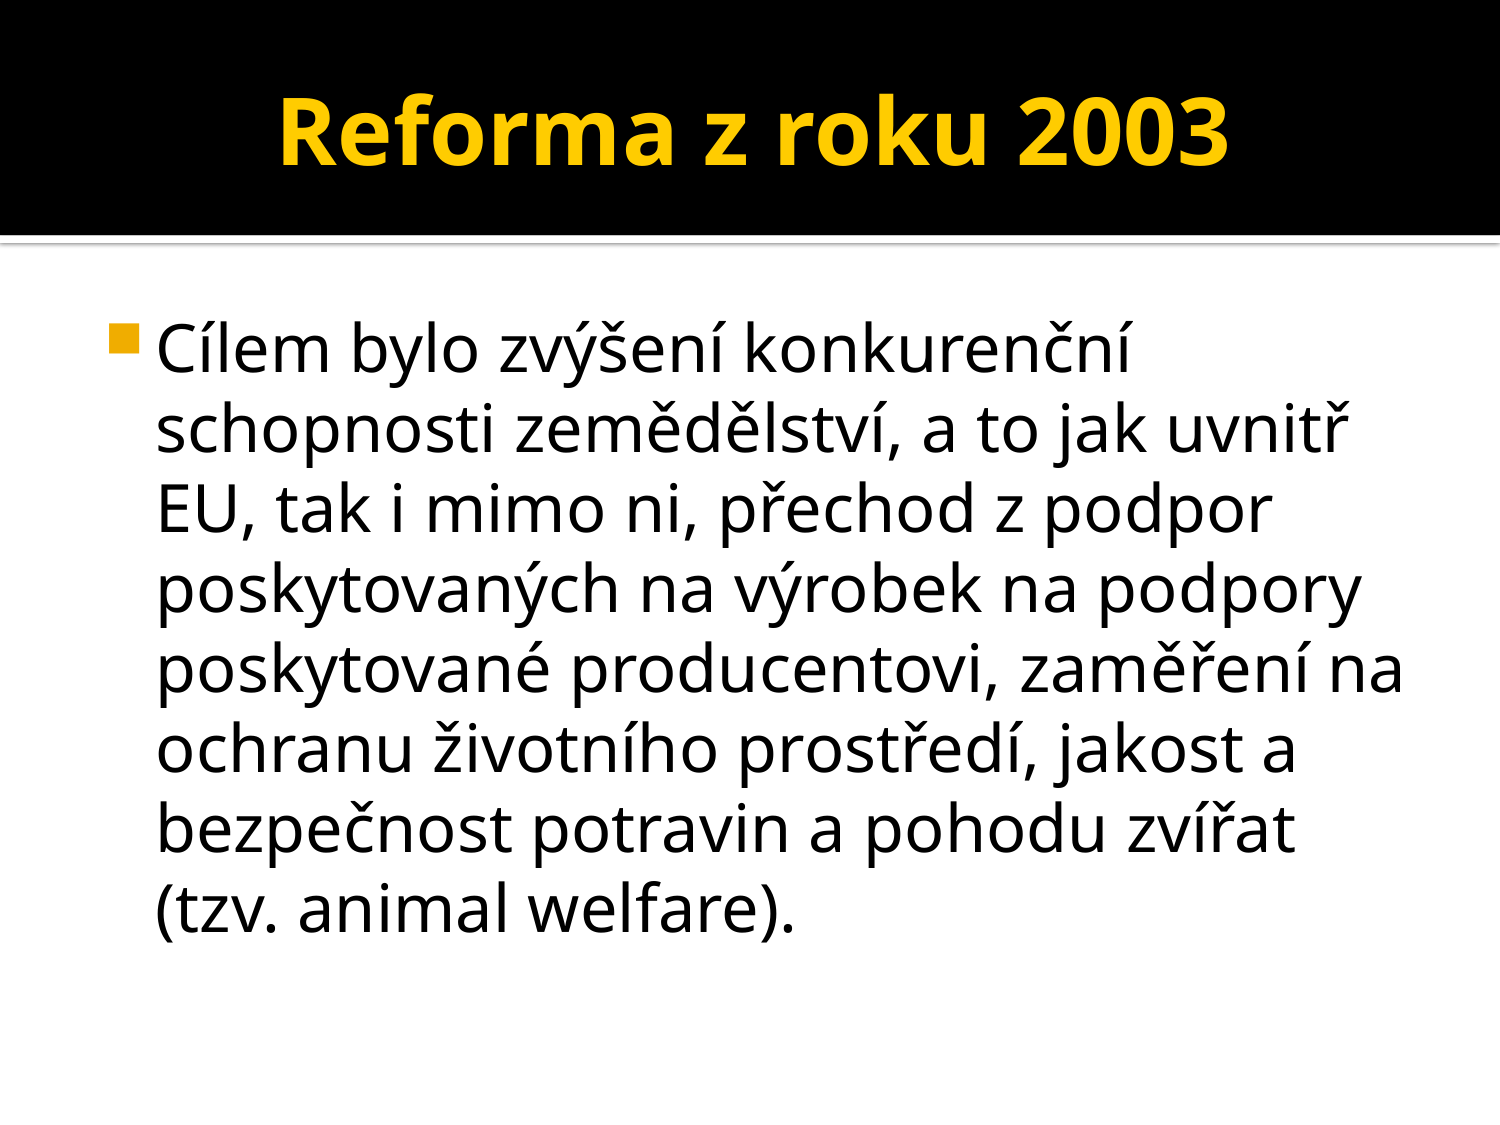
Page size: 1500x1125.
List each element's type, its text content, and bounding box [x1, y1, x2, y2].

list Cílem bylo zvýšení konkurenční schopnosti zemědělství, a to jak uvnitř EU, tak i mimo ni, přechod z podpor poskytovaných na výrobek na podpory poskytované producentovi, zaměření na ochranu životního prostředí, jakost a bezpečnost potravin a pohodu zvířat (tzv. animal welfare). [75, 291, 1425, 1050]
title Reforma z roku 2003 [75, 25, 1425, 231]
